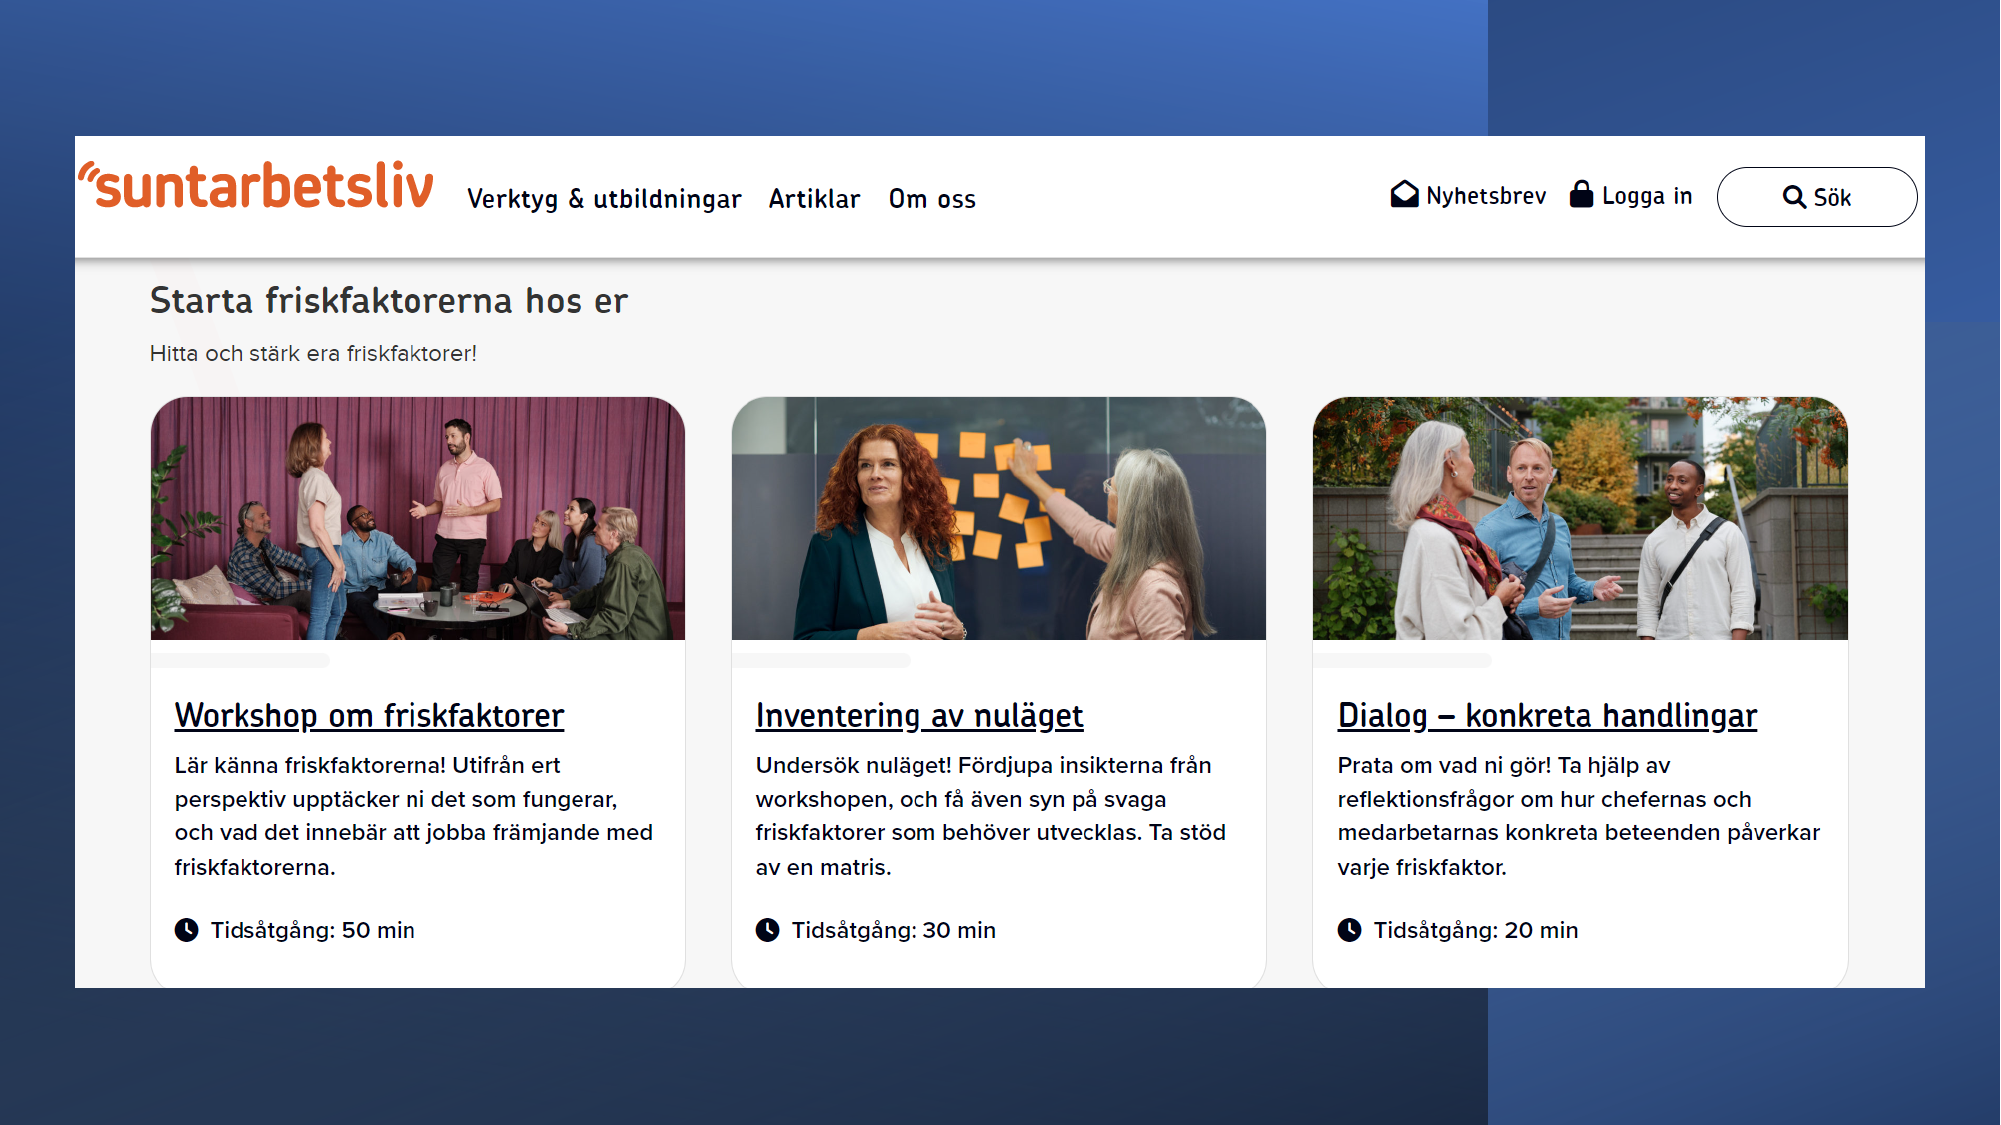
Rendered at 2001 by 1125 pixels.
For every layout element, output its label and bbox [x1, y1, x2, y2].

text_box [0, 321, 2000, 1125]
picture [74, 136, 1925, 988]
text_box [0, 0, 1489, 321]
text_box [1489, 0, 2000, 321]
